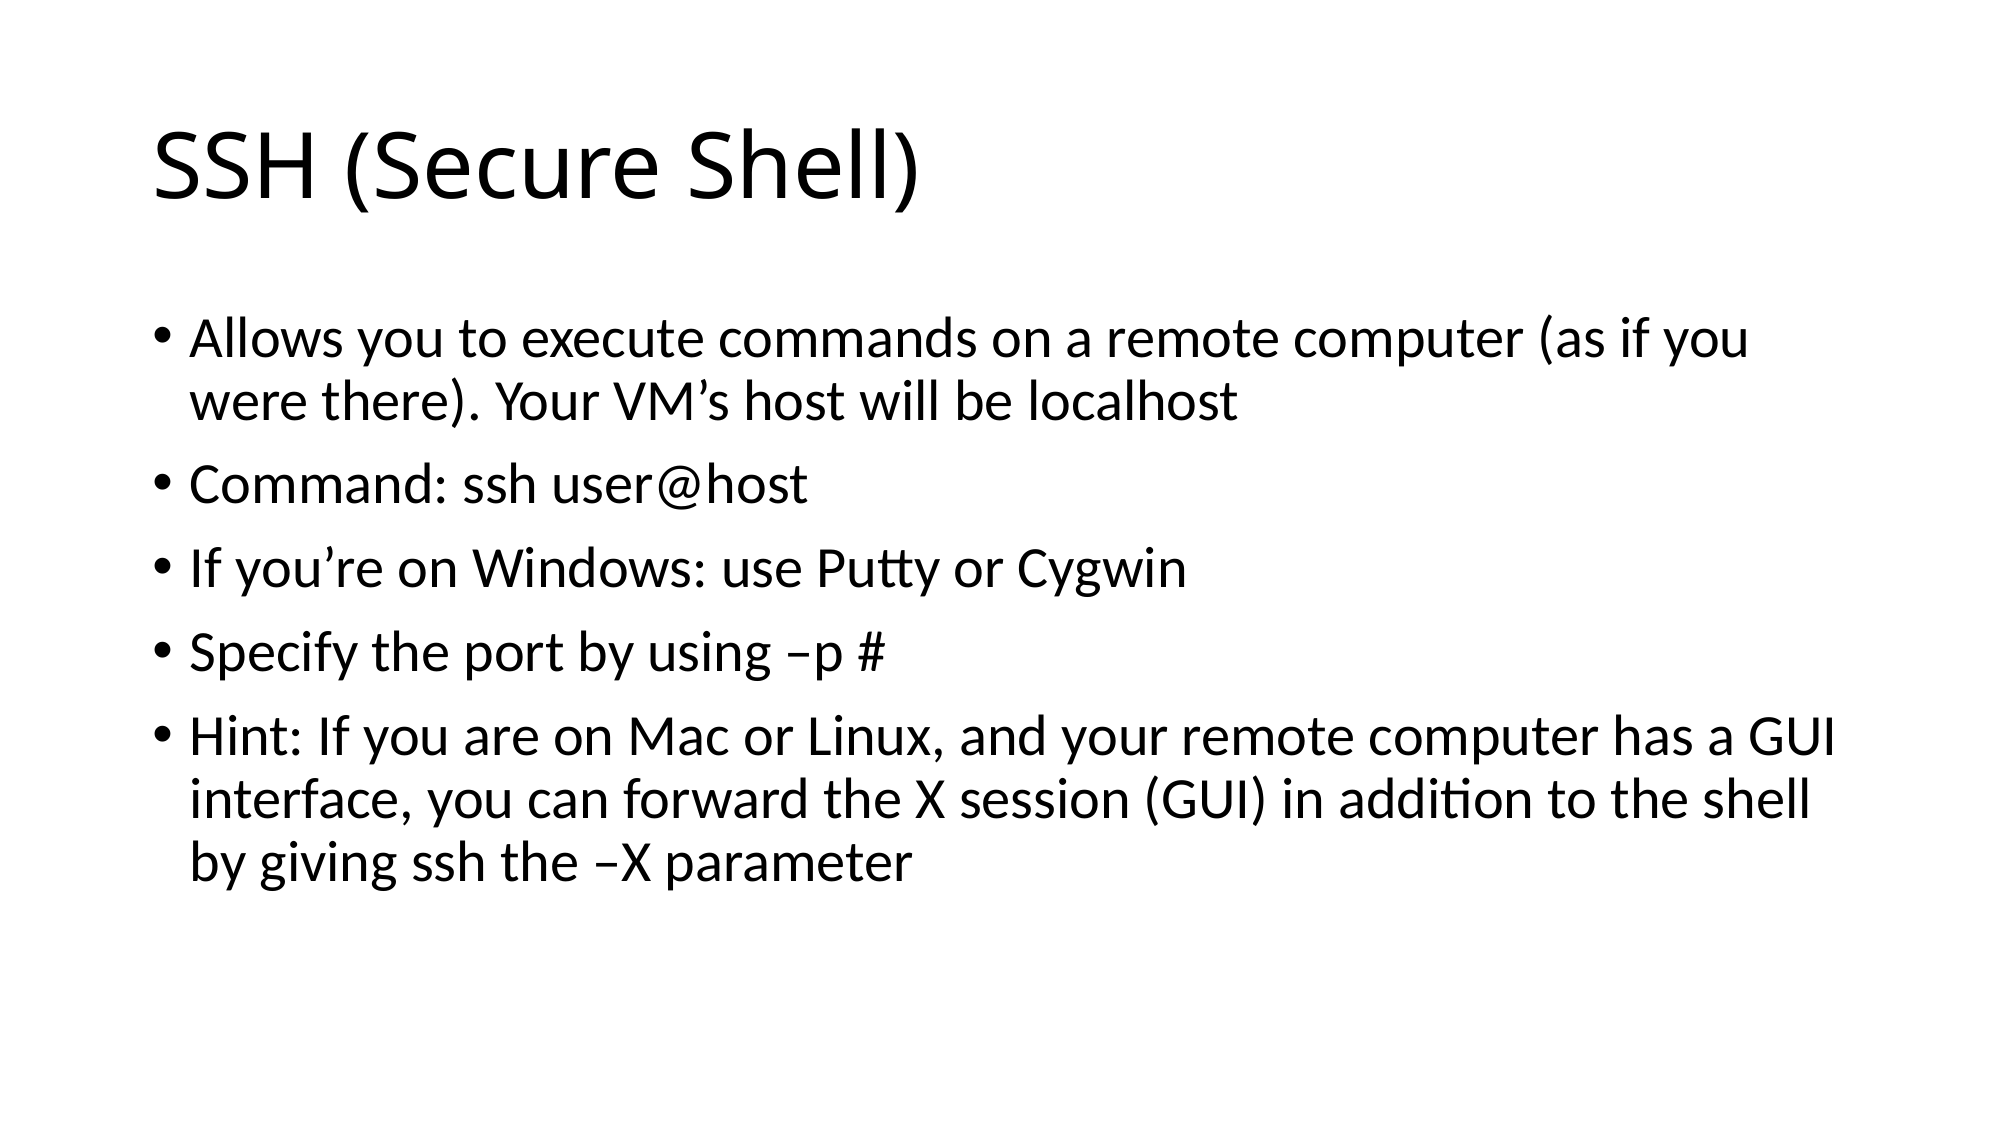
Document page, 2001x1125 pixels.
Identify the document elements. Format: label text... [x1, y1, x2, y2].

title SSH (Secure Shell) [137, 59, 1863, 278]
list Allows you to execute commands on a remote computer (as if you were there). Your VM’s host will be localhost Command: ssh user@host If you’re on Windows: use Putty or Cygwin Specify the port by using –p # Hint: If you are on Mac or Linux, and your remote computer has a GUI interface, you can forward the X session (GUI) in addition to the shell by giving ssh the –X parameter [137, 299, 1863, 1014]
